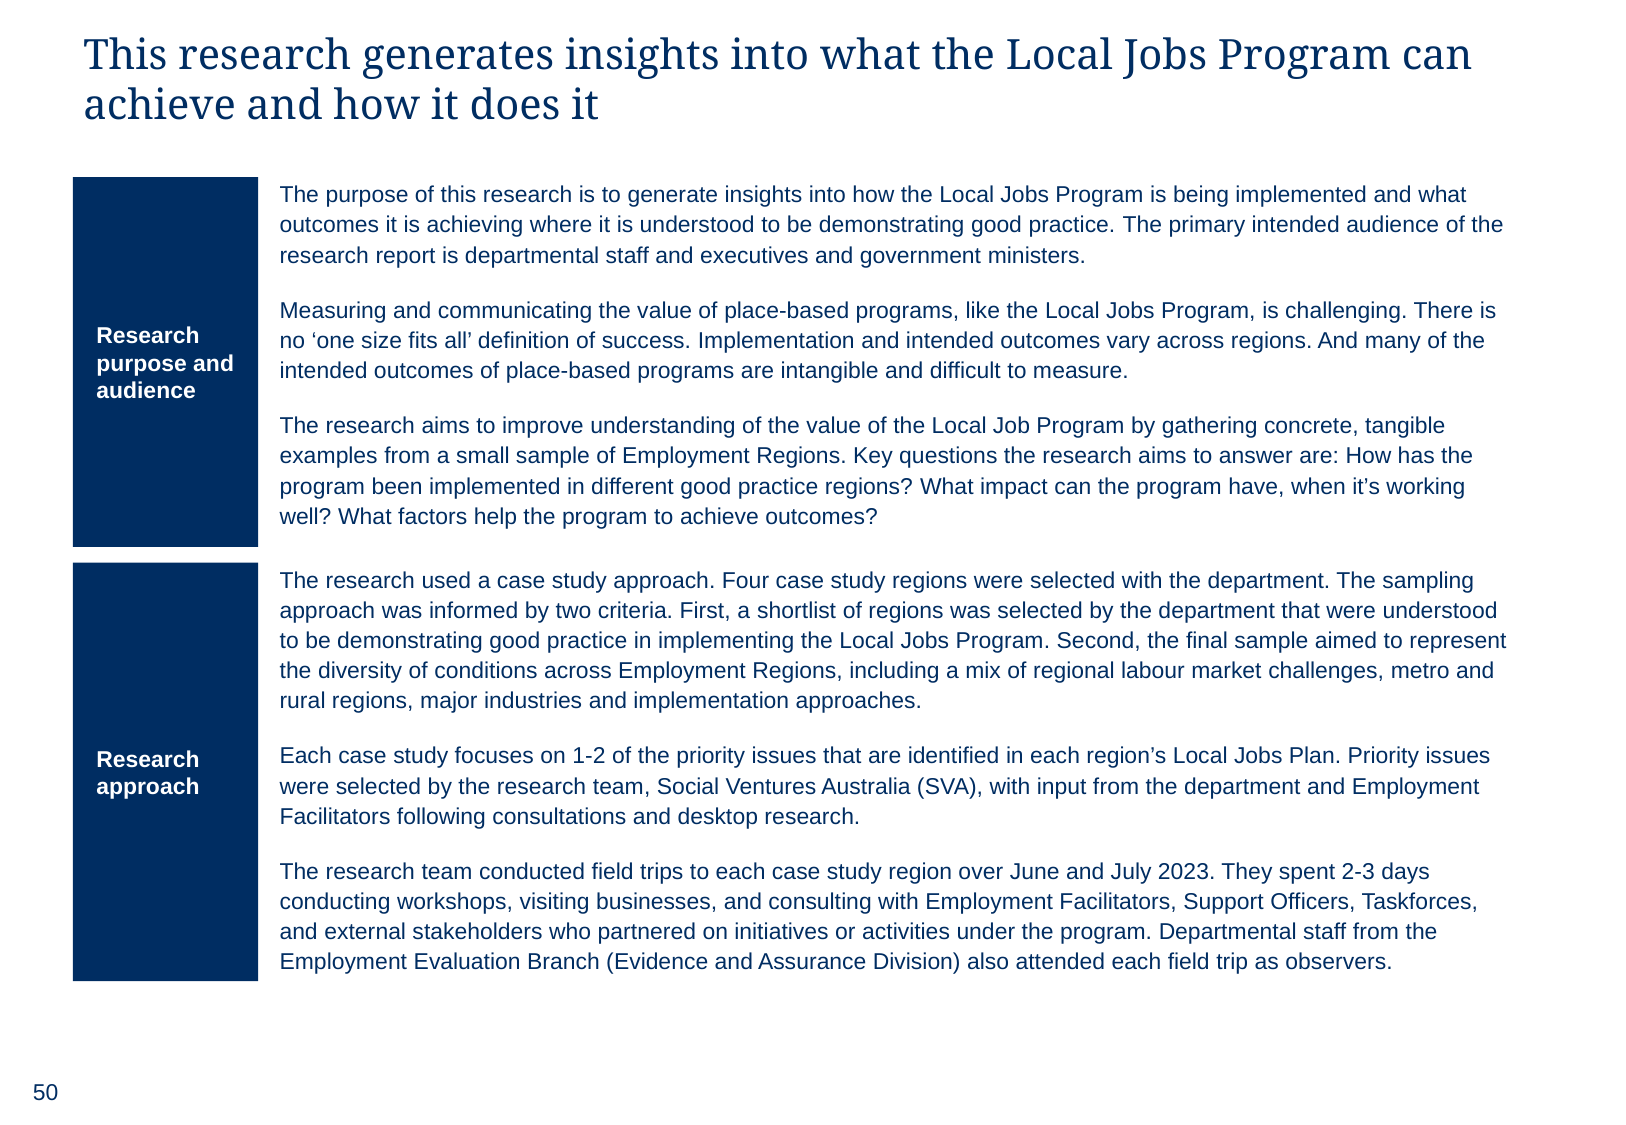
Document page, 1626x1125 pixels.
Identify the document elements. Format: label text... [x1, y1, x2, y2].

text_box Research purpose and audience [72, 177, 259, 547]
title This research generates insights into what the Local Jobs Program can achieve and how it does it [71, 27, 1557, 128]
text_box Research approach [72, 562, 259, 982]
text_box The purpose of this research is to generate insights into how the Local Jobs Program is being implemented and what outcomes it is achieving where it is understood to be demonstrating good practice. The primary intended audience of the research report is departmental staff and executives and government ministers. Measuring and communicating the value of place-based programs, like the Local Jobs Program, is challenging. There is no ‘one size fits all’ definition of success. Implementation and intended outcomes vary across regions. And many of the intended outcomes of place-based programs are intangible and difficult to measure. The research aims to improve understanding of the value of the Local Job Program by gathering concrete, tangible examples from a small sample of Employment Regions. Key questions the research aims to answer are: How has the program been implemented in different good practice regions? What impact can the program have, when it’s working well? What factors help the program to achieve outcomes? [279, 177, 1514, 547]
text_box The research used a case study approach. Four case study regions were selected with the department. The sampling approach was informed by two criteria. First, a shortlist of regions was selected by the department that were understood to be demonstrating good practice in implementing the Local Jobs Program. Second, the final sample aimed to represent the diversity of conditions across Employment Regions, including a mix of regional labour market challenges, metro and rural regions, major industries and implementation approaches. Each case study focuses on 1-2 of the priority issues that are identified in each region’s Local Jobs Plan. Priority issues were selected by the research team, Social Ventures Australia (SVA), with input from the department and Employment Facilitators following consultations and desktop research. The research team conducted field trips to each case study region over June and July 2023. They spent 2-3 days conducting workshops, visiting businesses, and consulting with Employment Facilitators, Support Officers, Taskforces, and external stakeholders who partnered on initiatives or activities under the program. Departmental staff from the Employment Evaluation Branch (Evidence and Assurance Division) also attended each field trip as observers. [279, 562, 1514, 982]
slide_number 50 [11, 1077, 65, 1110]
